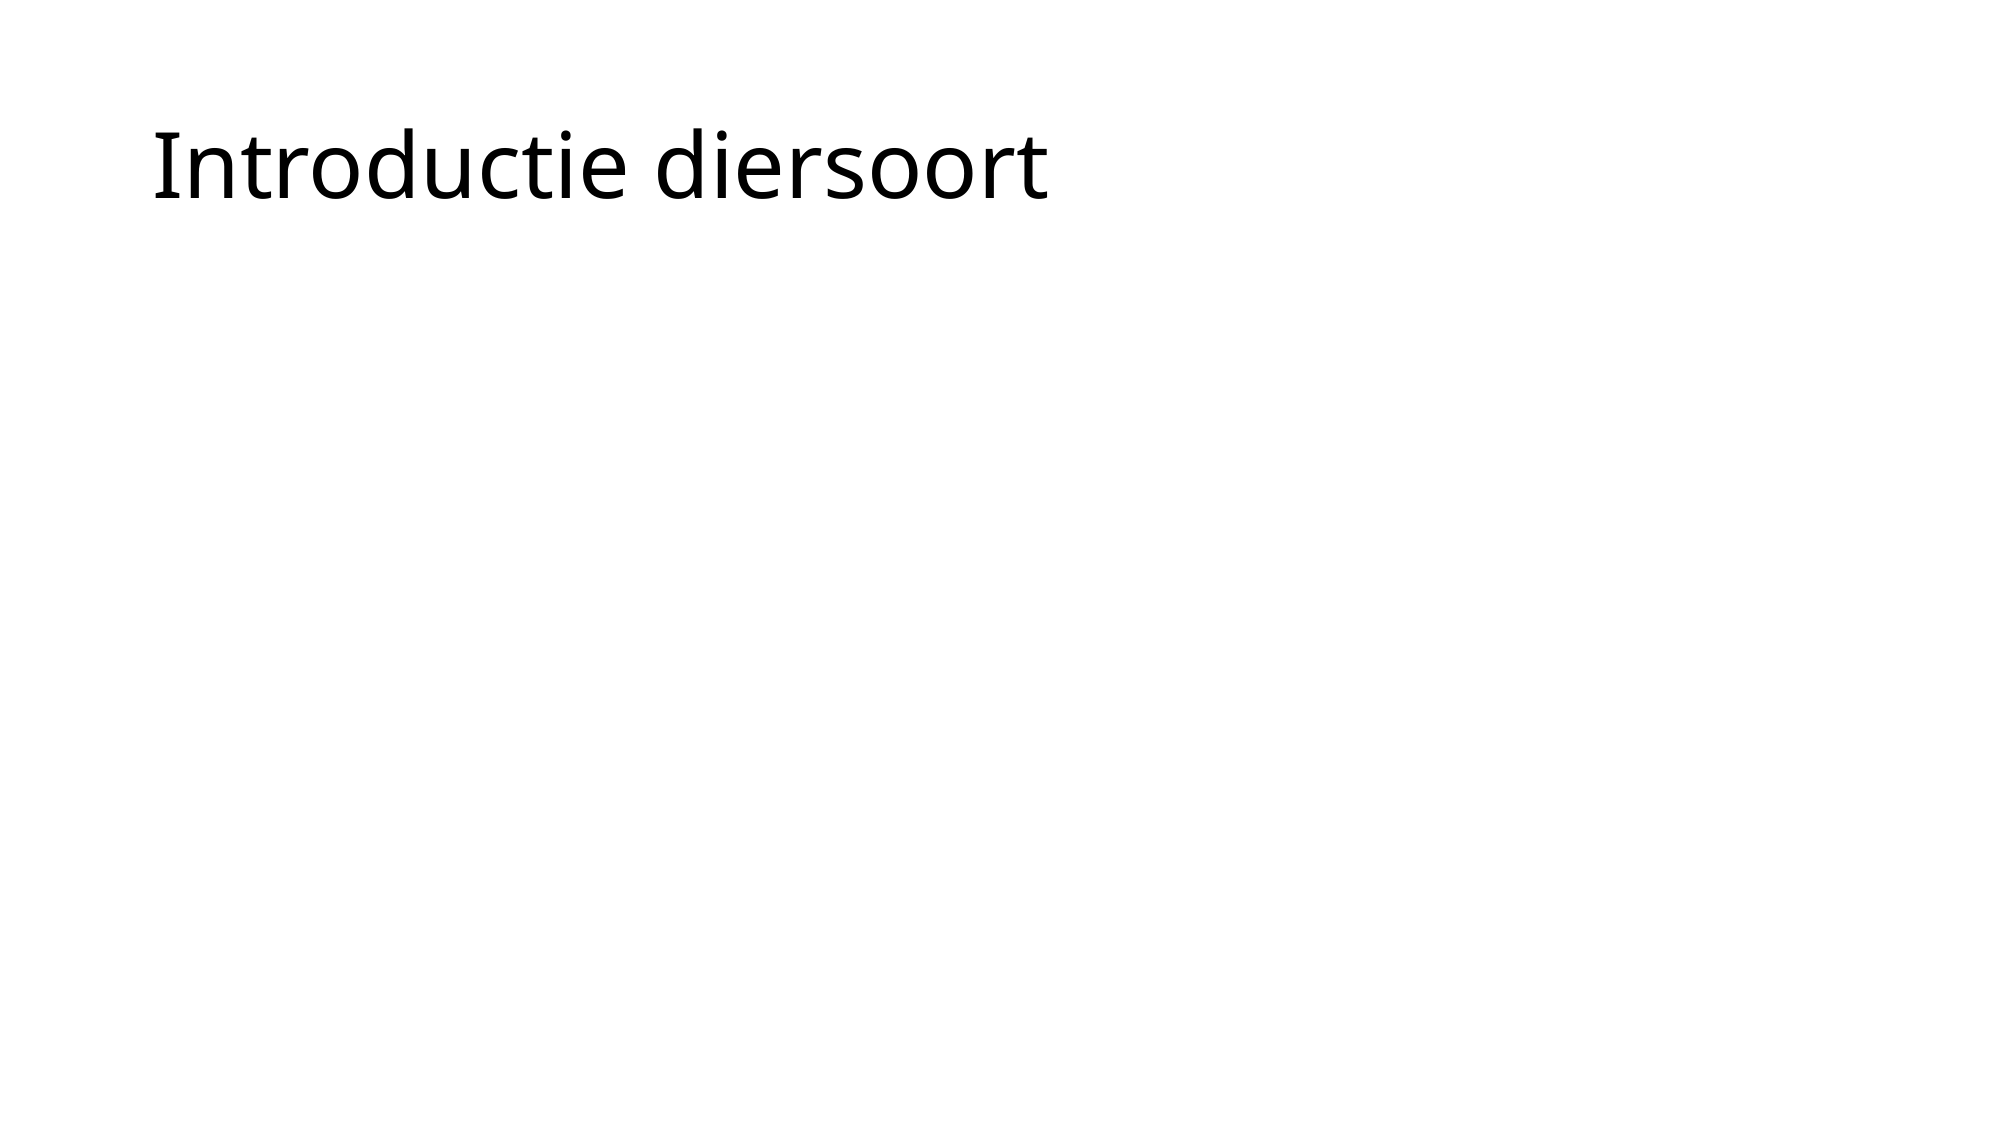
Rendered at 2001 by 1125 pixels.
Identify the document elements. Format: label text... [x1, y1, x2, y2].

title Introductie diersoort [137, 59, 1863, 278]
